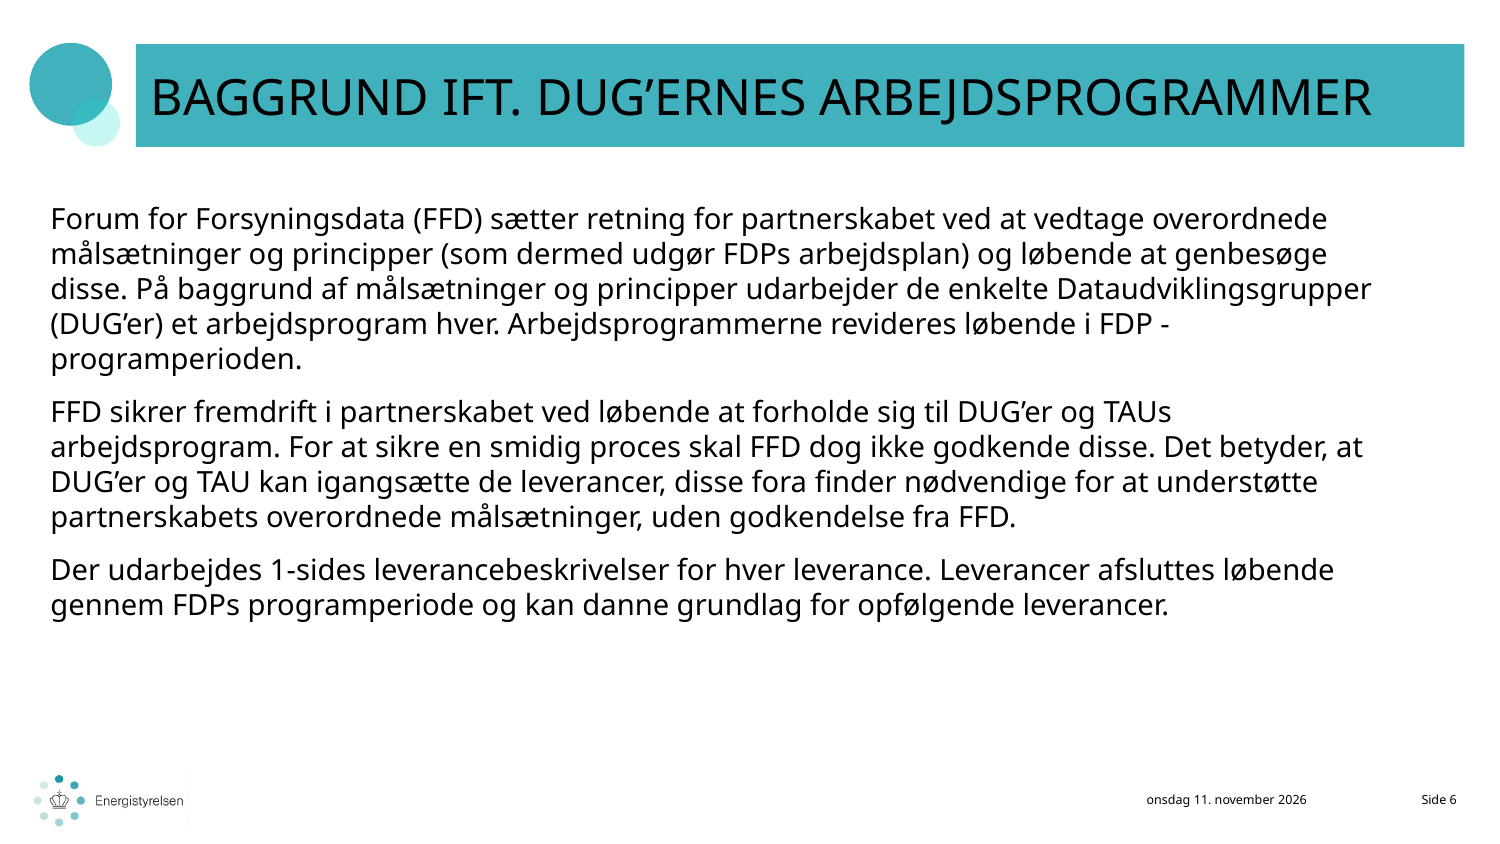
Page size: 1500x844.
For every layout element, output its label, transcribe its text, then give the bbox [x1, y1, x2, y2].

slide_number 16. maj 2025 [1133, 785, 1336, 831]
slide_number Side 6 [1337, 785, 1471, 831]
list Baggrund ift. DUG’ernes arbejdsprogrammer [135, 44, 1465, 147]
picture [29, 770, 189, 831]
list Forum for Forsyningsdata (FFD) sætter retning for partnerskabet ved at vedtage overordnede målsætninger og principper (som dermed udgør FDPs arbejdsplan) og løbende at genbesøge disse. På baggrund af målsætninger og principper udarbejder de enkelte Dataudviklingsgrupper (DUG’er) et arbejdsprogram hver. Arbejdsprogrammerne revideres løbende i FDP - programperioden. FFD sikrer fremdrift i partnerskabet ved løbende at forholde sig til DUG’er og TAUs arbejdsprogram. For at sikre en smidig proces skal FFD dog ikke godkende disse. Det betyder, at DUG’er og TAU kan igangsætte de leverancer, disse fora finder nødvendige for at understøtte partnerskabets overordnede målsætninger, uden godkendelse fra FFD. Der udarbejdes 1-sides leverancebeskrivelser for hver leverance. Leverancer afsluttes løbende gennem FDPs programperiode og kan danne grundlag for opfølgende leverancer. [35, 192, 1424, 754]
